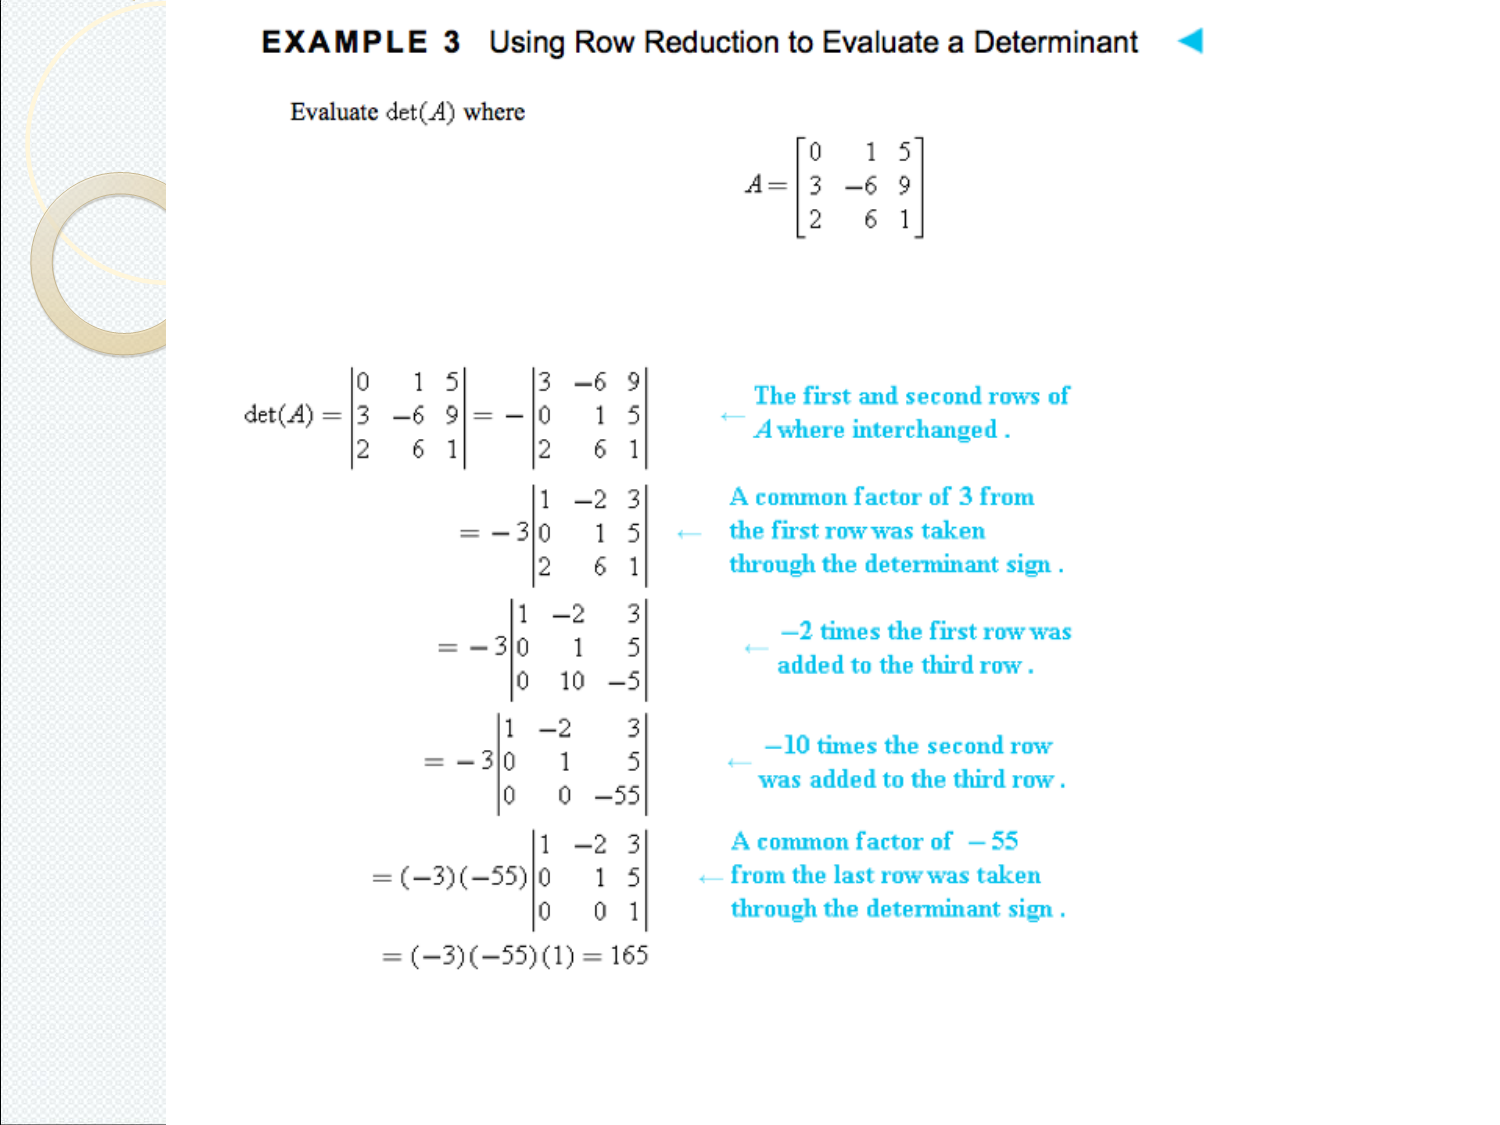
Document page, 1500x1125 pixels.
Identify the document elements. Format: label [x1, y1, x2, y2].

picture [206, 337, 1125, 1011]
picture [0, 0, 166, 1125]
picture [241, 0, 1277, 267]
